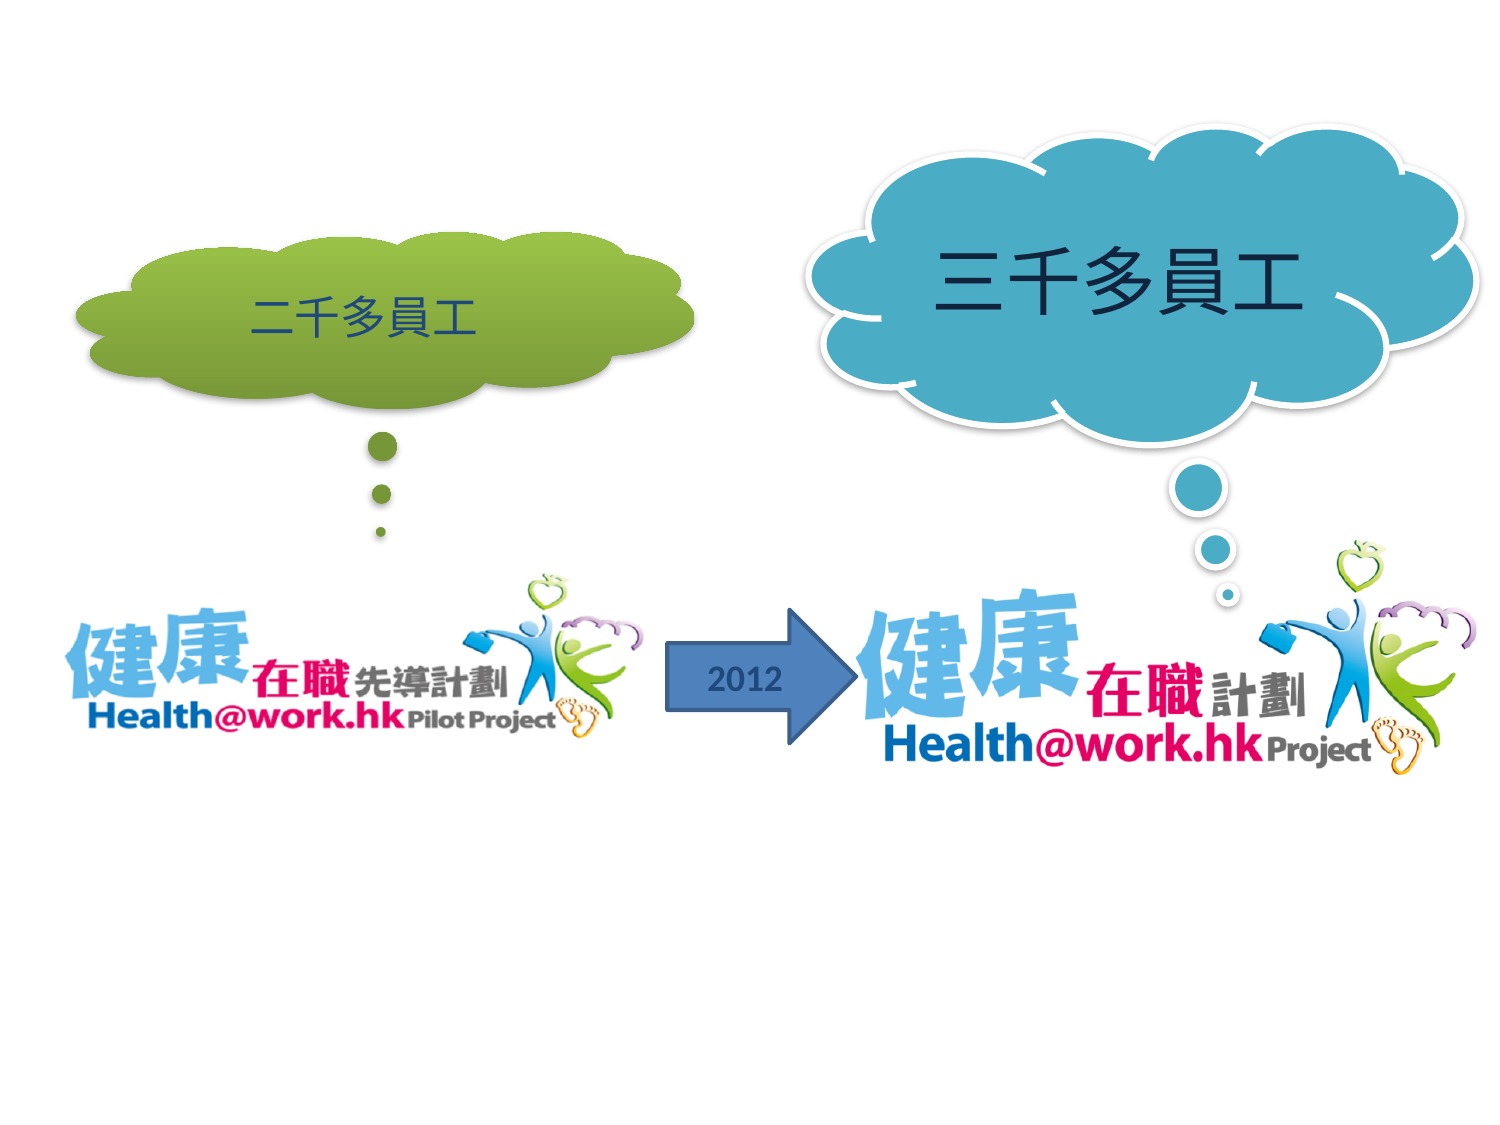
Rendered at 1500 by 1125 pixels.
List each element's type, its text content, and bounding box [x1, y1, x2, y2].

picture [52, 559, 649, 744]
text_box 二千多員工 [367, 431, 398, 462]
text_box 二千多員工 [76, 232, 695, 410]
text_box 二千多員工 [375, 527, 386, 537]
picture [831, 526, 1500, 788]
text_box 三千多員工 [1168, 458, 1229, 518]
text_box 2012 [665, 607, 826, 746]
text_box 三千多員工 [805, 123, 1480, 449]
text_box 二千多員工 [371, 484, 392, 504]
